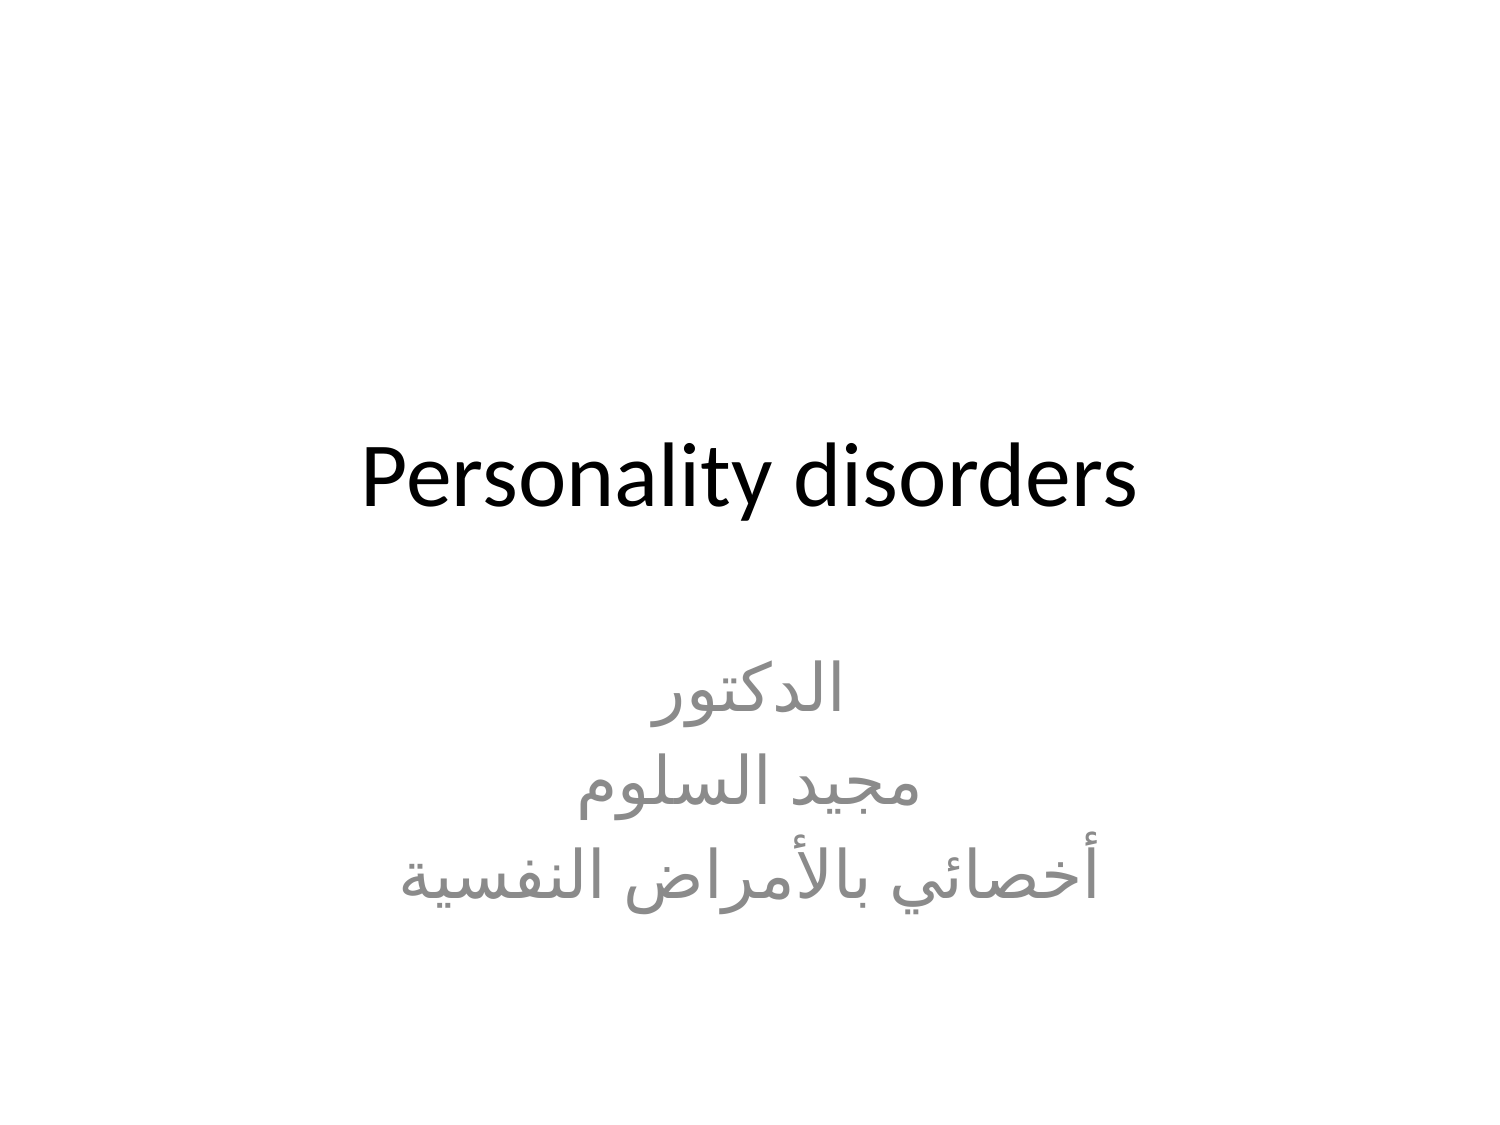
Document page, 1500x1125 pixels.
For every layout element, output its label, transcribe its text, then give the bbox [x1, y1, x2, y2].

subtitle الدكتور مجيد السلوم أخصائي بالأمراض النفسية [225, 637, 1275, 925]
title Personality disorders [112, 349, 1388, 591]
